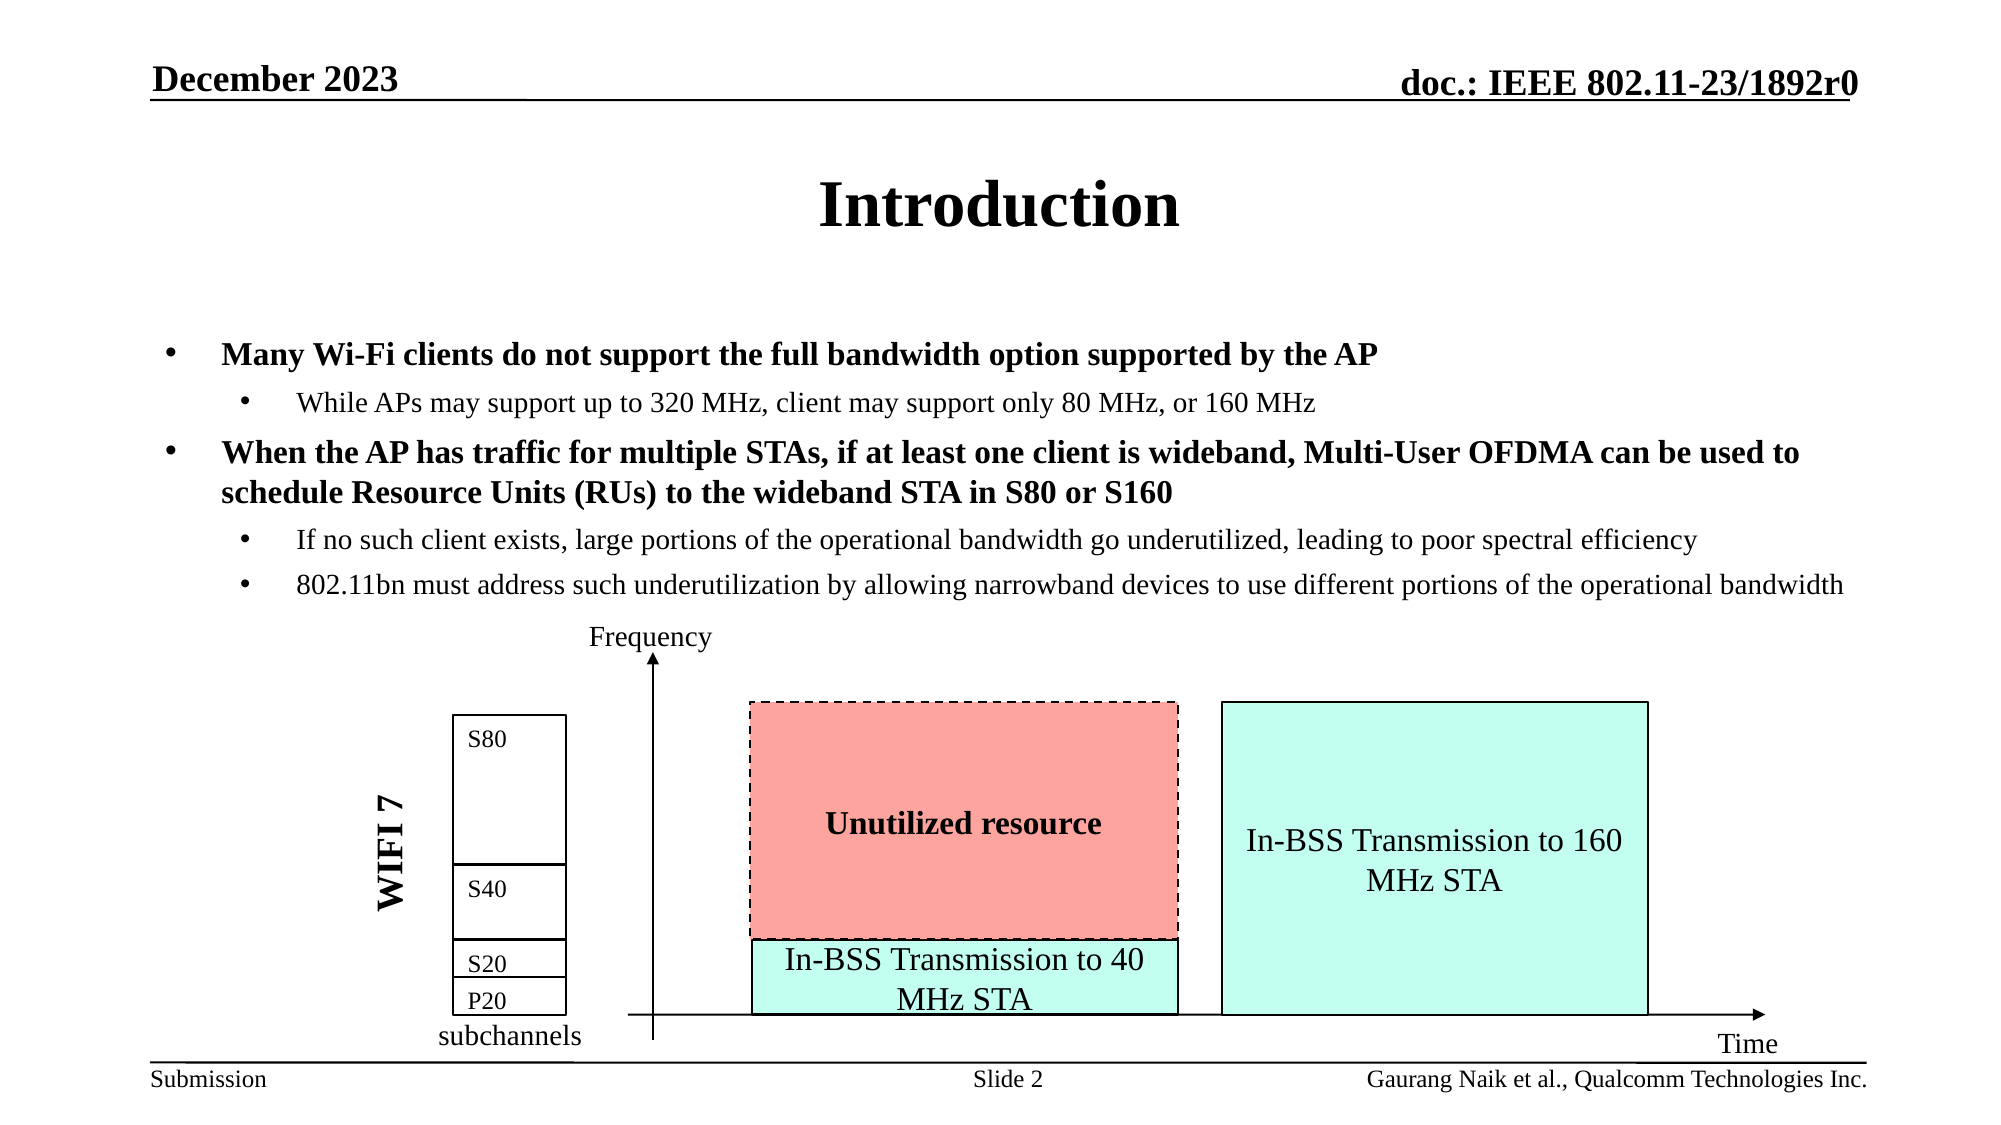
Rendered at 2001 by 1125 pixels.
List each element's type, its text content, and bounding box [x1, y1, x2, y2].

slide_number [152, 54, 563, 100]
slide_number Slide 2 [950, 1076, 1067, 1123]
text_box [357, 609, 1829, 1068]
list Many Wi-Fi clients do not support the full bandwidth option supported by the AP While APs may support up to 320 MHz, client may support only 80 MHz, or 160 MHz When the AP has traffic for multiple STAs, if at least one client is wideband, Multi-User OFDMA can be used to schedule Resource Units (RUs) to the wideband STA in S80 or S160 If no such client exists, large portions of the operational bandwidth go underutilized, leading to poor spectral efficiency 802.11bn must address such underutilization by allowing narrowband devices to use different portions of the operational bandwidth [149, 324, 1869, 1000]
title Introduction [149, 112, 1850, 288]
footer Gaurang Naik et al., Qualcomm Technologies Inc. [1171, 1061, 1869, 1093]
